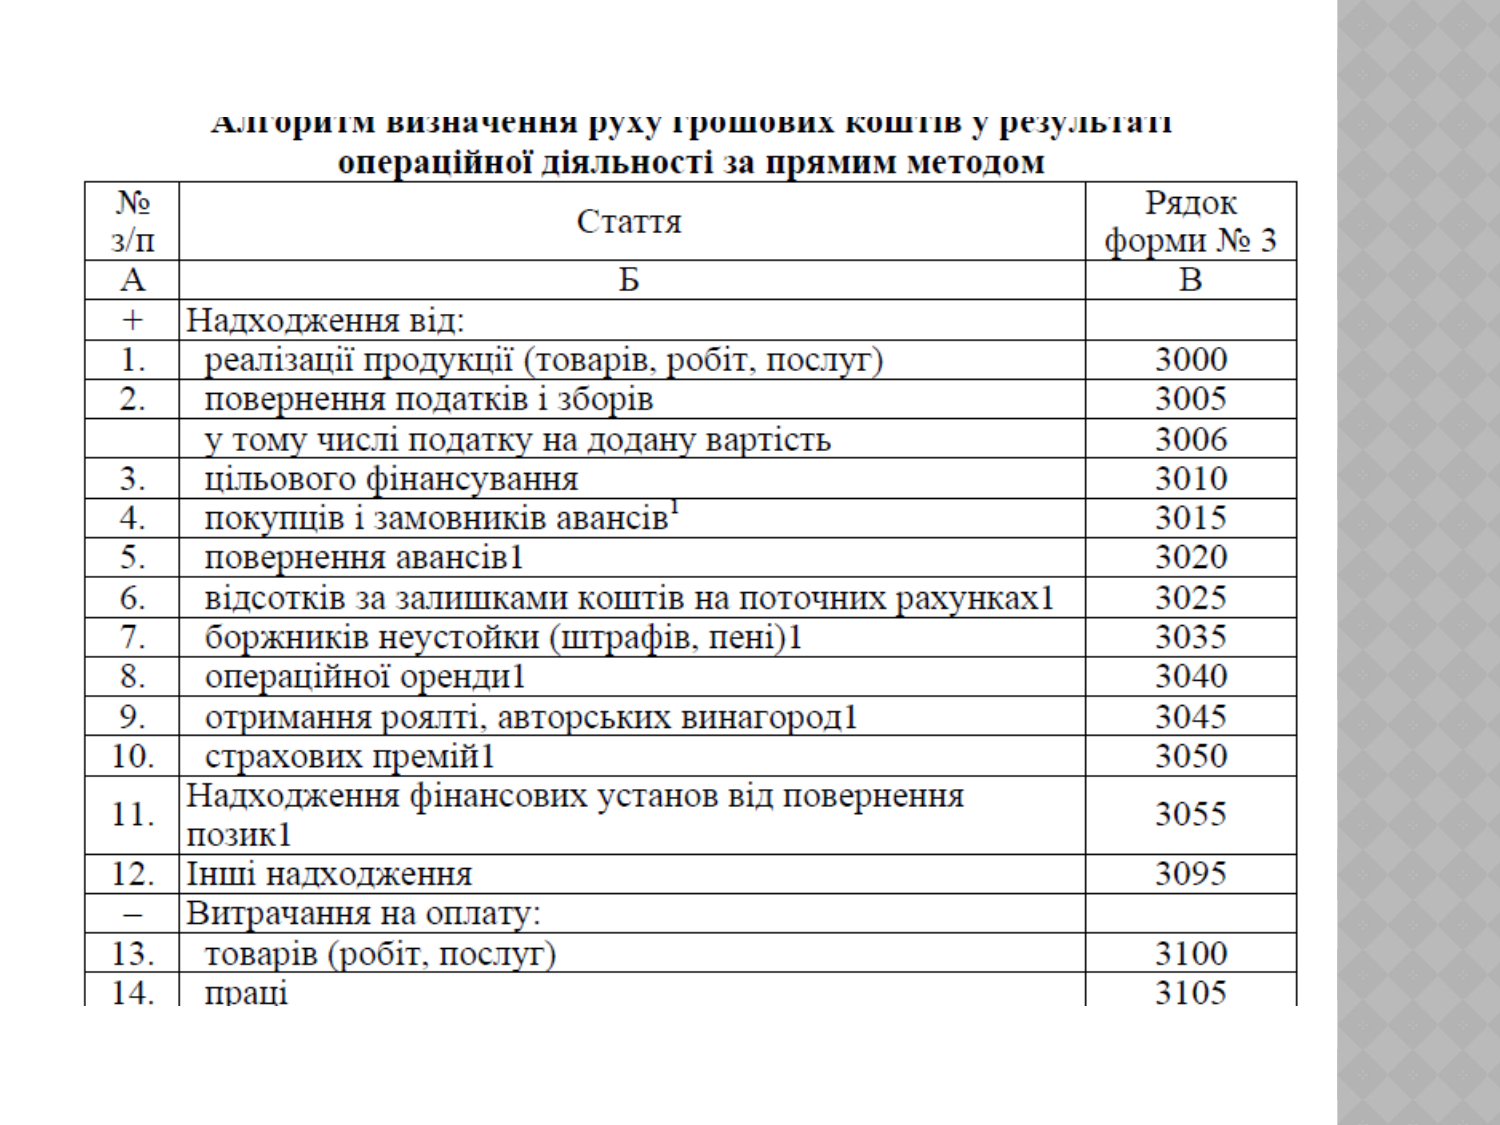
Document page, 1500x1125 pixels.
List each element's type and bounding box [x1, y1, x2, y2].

picture [46, 116, 1325, 1006]
